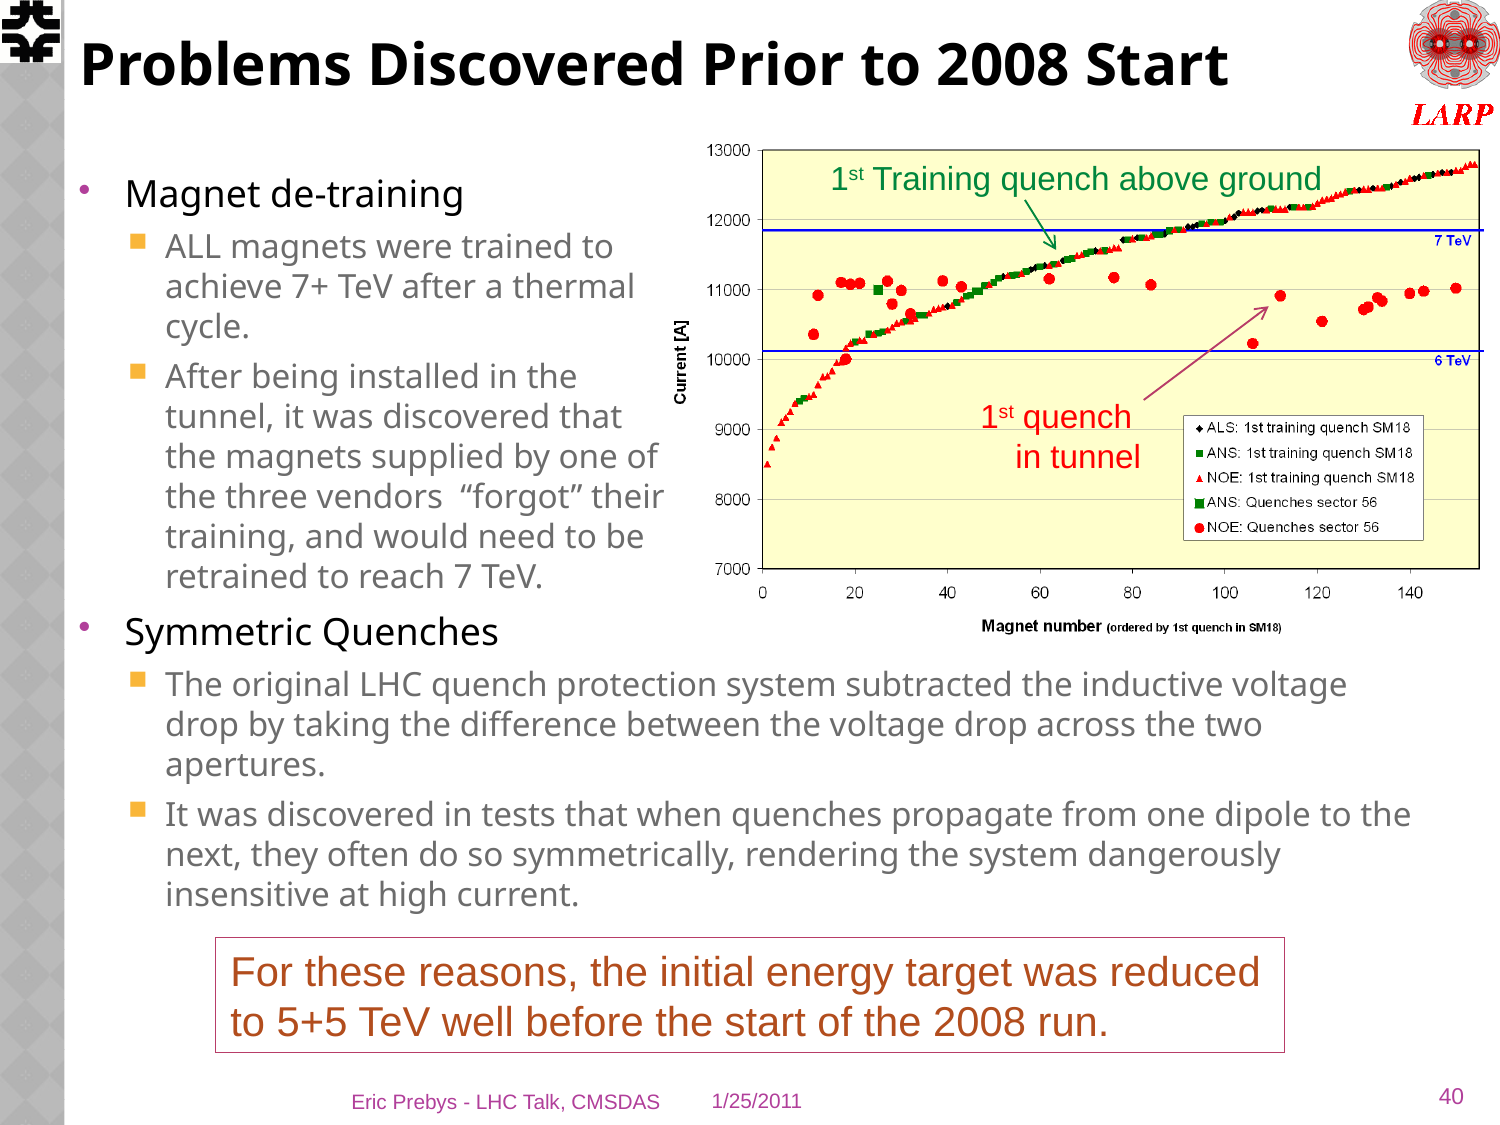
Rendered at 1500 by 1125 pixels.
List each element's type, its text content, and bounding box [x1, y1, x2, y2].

picture [1406, 0, 1500, 125]
list Magnet de-training ALL magnets were trained to achieve 7+ TeV after a thermal cycle. After being installed in the tunnel, it was discovered that the magnets supplied by one of the three vendors “forgot” their training, and would need to be retrained to reach 7 TeV. Symmetric Quenches The original LHC quench protection system subtracted the inductive voltage drop by taking the difference between the voltage drop across the two apertures. It was discovered in tests that when quenches propagate from one dipole to the next, they often do so symmetrically, rendering the system dangerously insensitive at high current. [64, 162, 1436, 857]
text_box [0, 0, 65, 1125]
footer Eric Prebys - LHC Talk, CMSDAS [75, 1075, 675, 1114]
slide_number 40 [1367, 1071, 1465, 1110]
text_box For these reasons, the initial energy target was reduced to 5+5 TeV well before the start of the 2008 run. [215, 937, 1285, 1053]
title Problems Discovered Prior to 2008 Start [72, 24, 1428, 98]
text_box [1015, 208, 1067, 241]
picture [661, 130, 1500, 648]
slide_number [696, 1075, 1025, 1114]
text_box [1143, 305, 1270, 401]
picture [0, 0, 61, 63]
